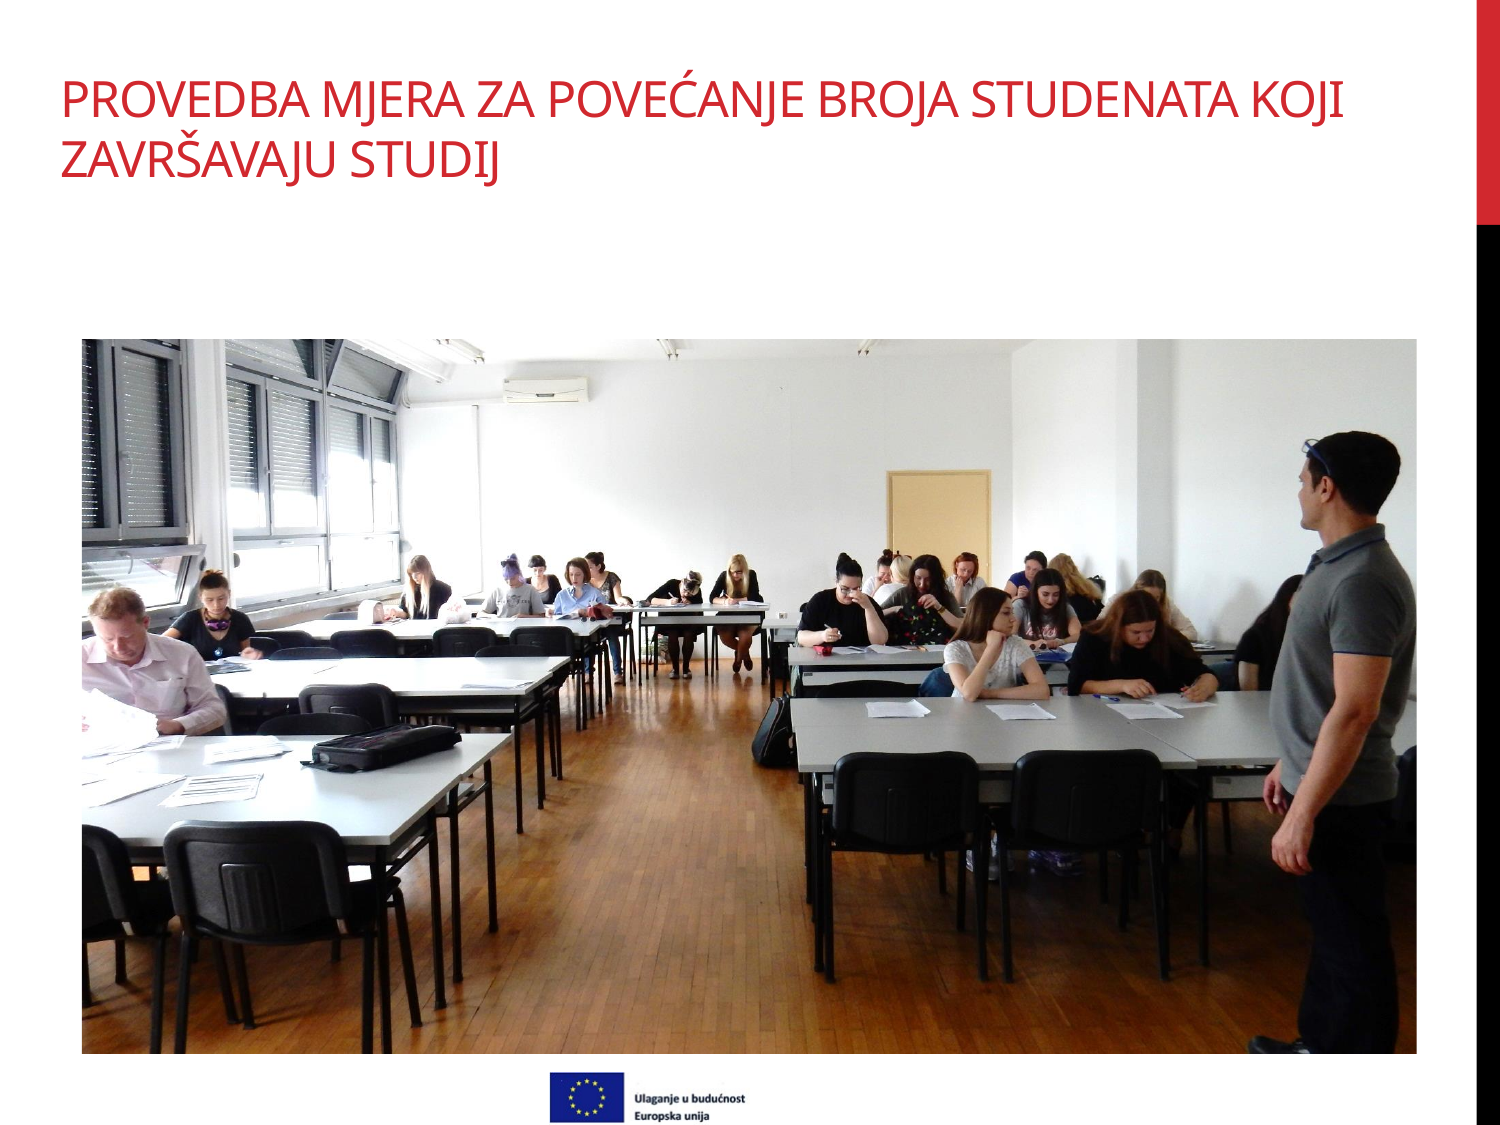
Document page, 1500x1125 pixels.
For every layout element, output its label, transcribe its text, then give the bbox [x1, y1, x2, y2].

picture [81, 338, 1418, 1054]
picture [548, 1072, 750, 1125]
text_box Provedba mjera za povećanje broja studenata koji završavaju studij [45, 7, 1453, 195]
